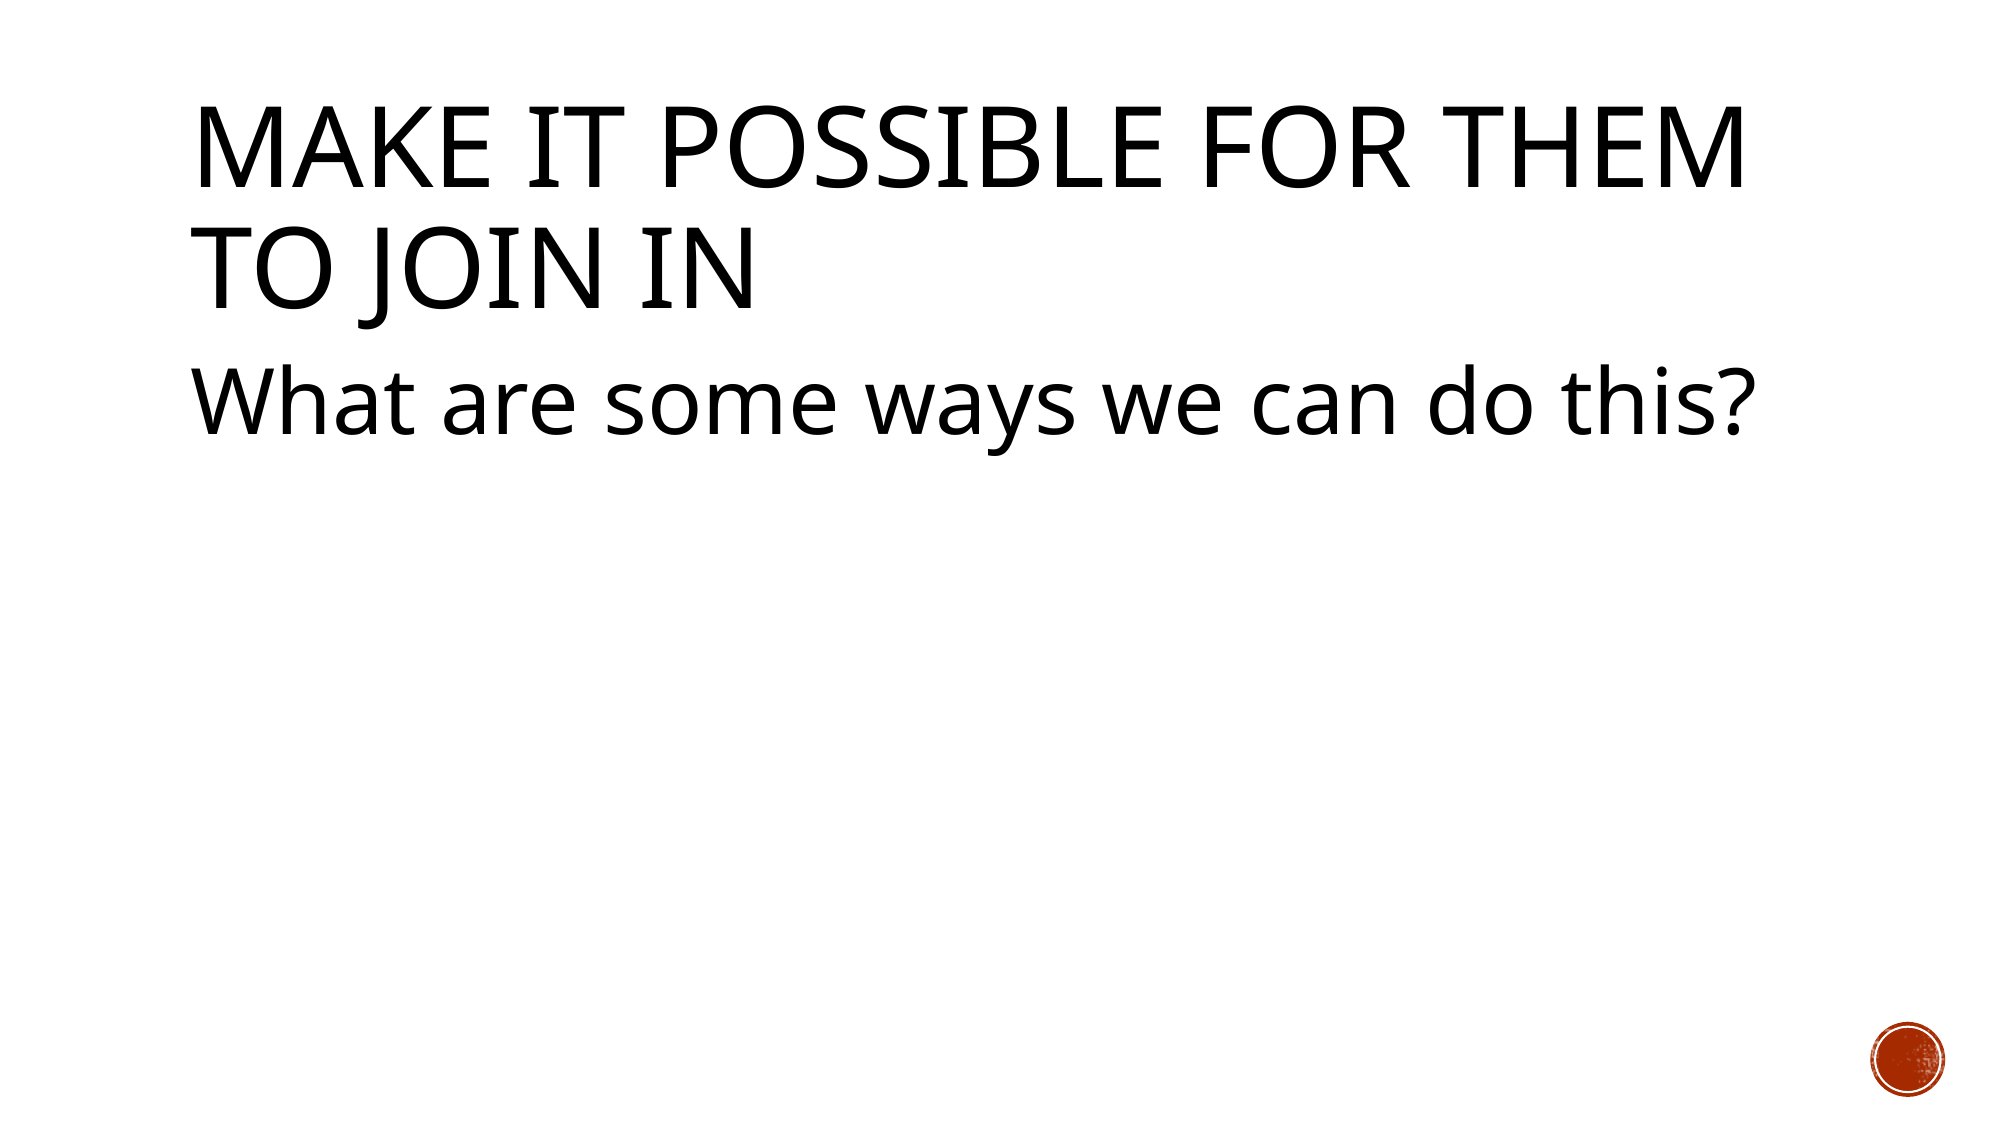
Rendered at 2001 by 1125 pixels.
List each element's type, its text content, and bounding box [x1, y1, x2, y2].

title Make it possible for them to join in [175, 79, 1826, 344]
list What are some ways we can do this? [175, 348, 1826, 1013]
